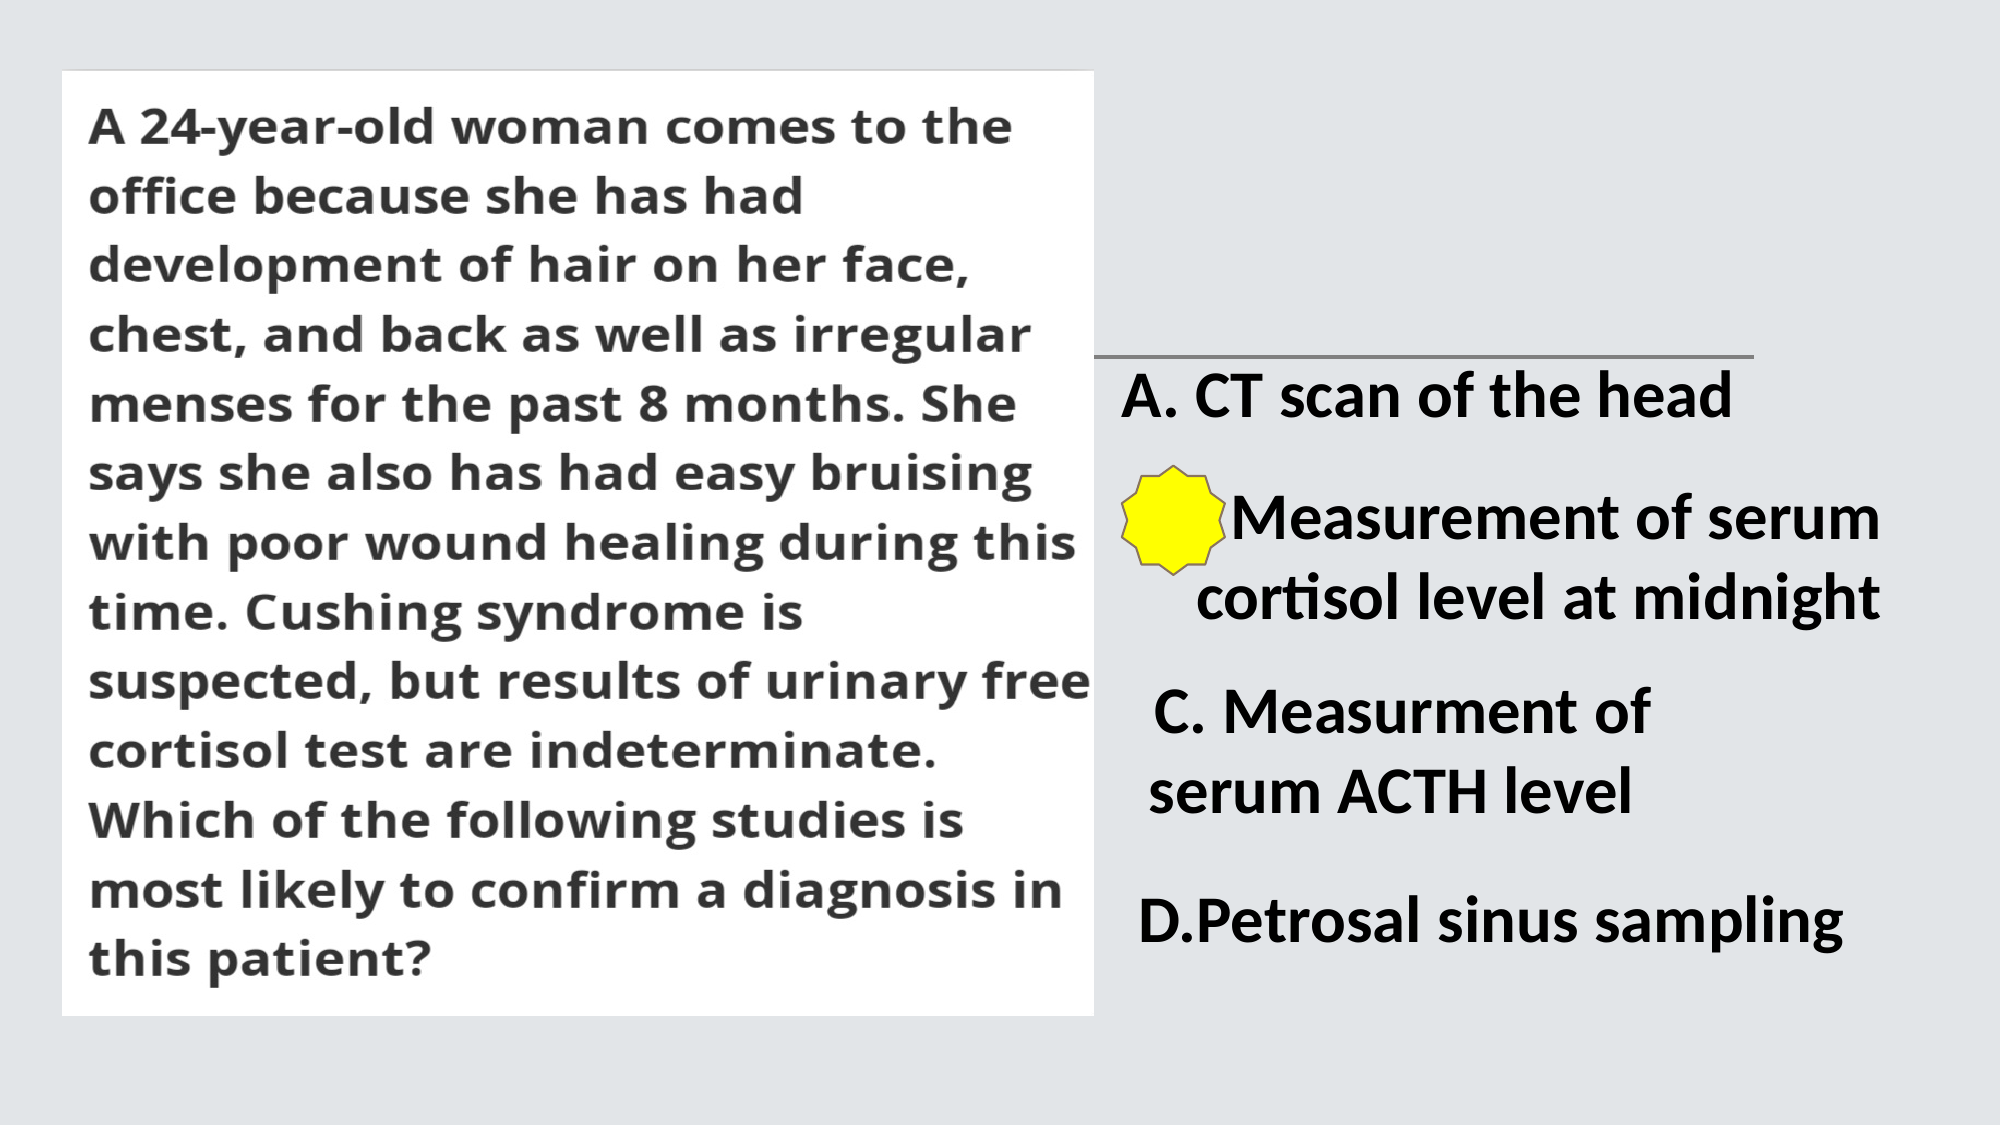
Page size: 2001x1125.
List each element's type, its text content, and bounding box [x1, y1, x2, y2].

text_box [1120, 464, 1226, 576]
text_box C. Measurment of serum ACTH level [1133, 659, 1667, 834]
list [62, 69, 1094, 1016]
text_box A. CT scan of the head [1094, 343, 1862, 484]
text_box B. Measurement of serum cortisol level at midnight [1128, 465, 1897, 641]
text_box D.Petrosal sinus sampling [1123, 868, 1859, 964]
